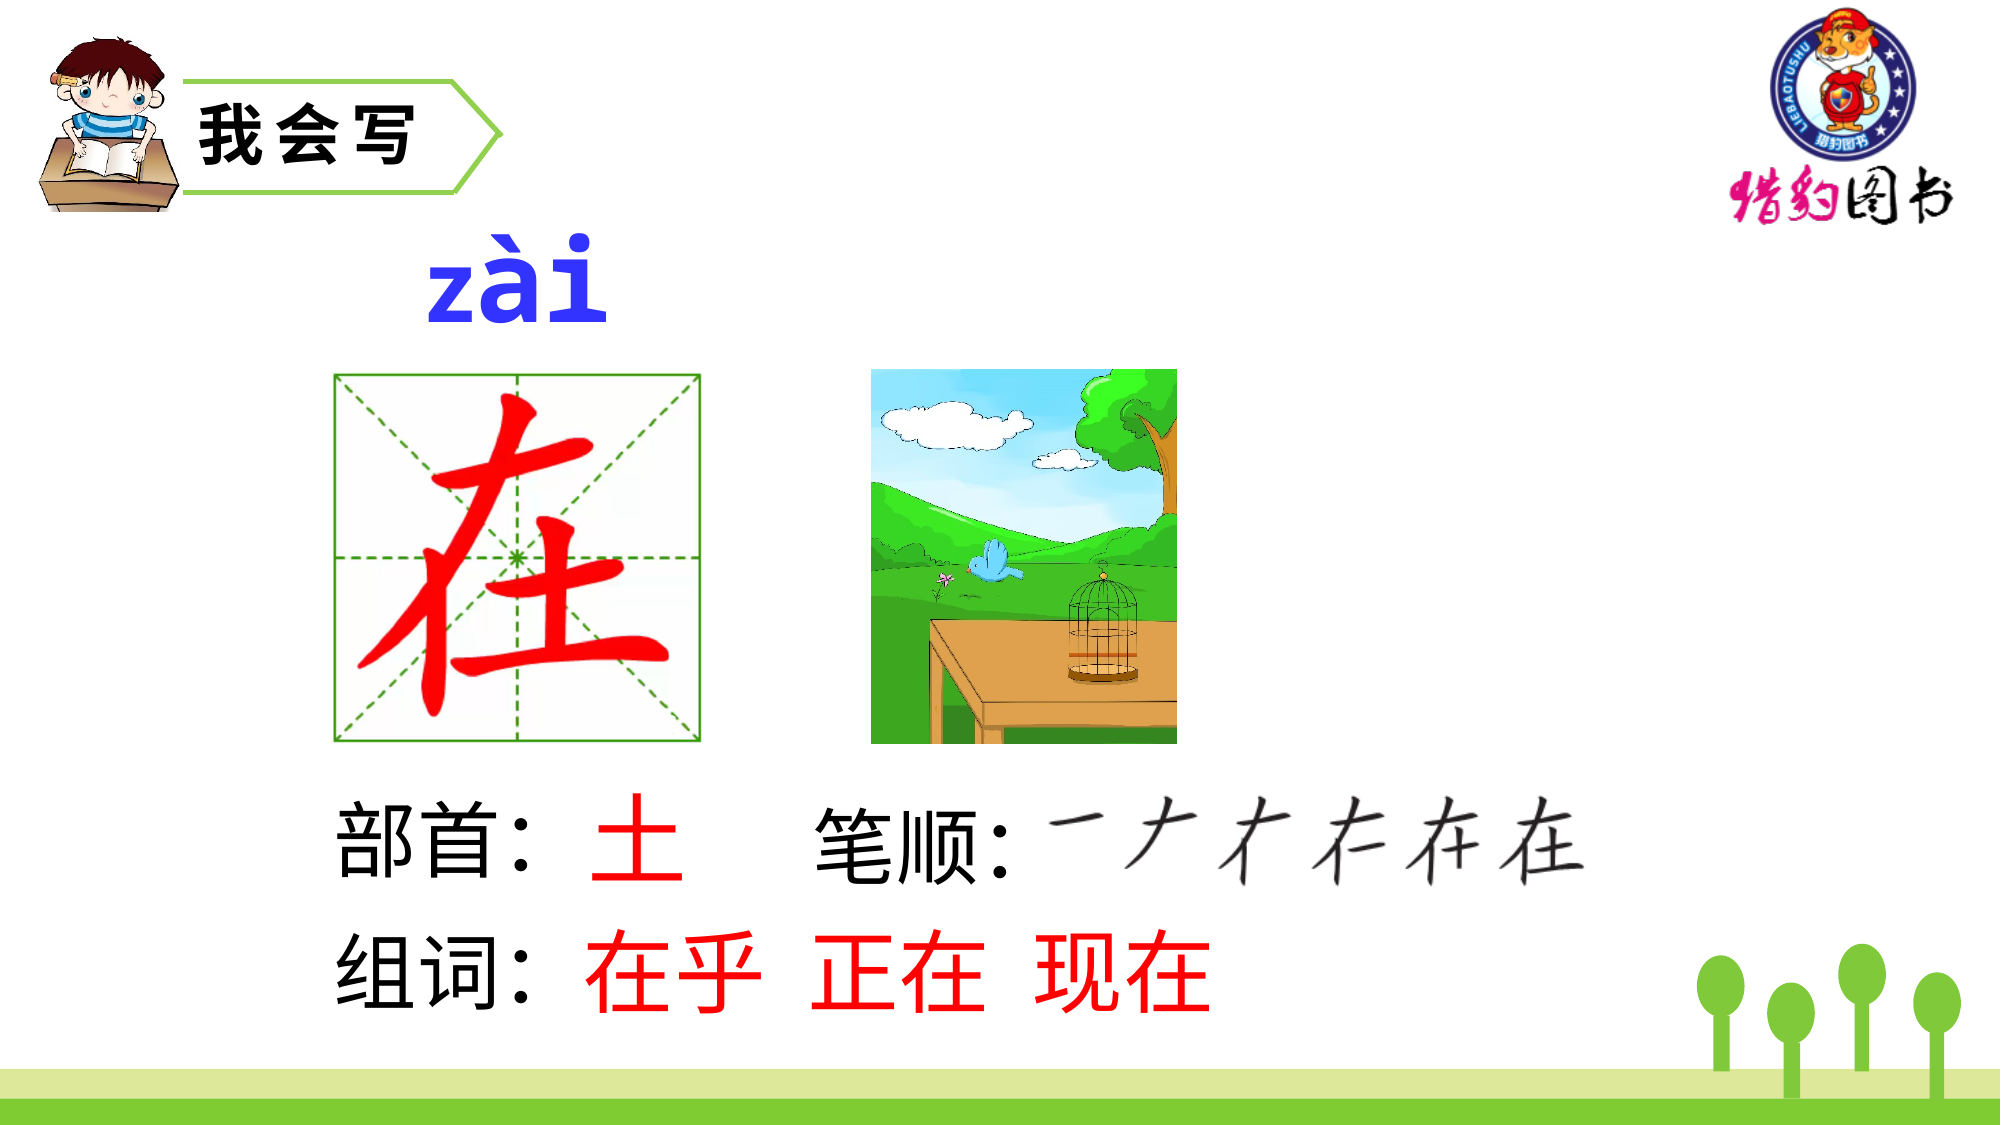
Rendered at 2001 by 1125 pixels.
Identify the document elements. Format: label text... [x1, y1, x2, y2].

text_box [796, 767, 1594, 905]
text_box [37, 36, 552, 212]
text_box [318, 746, 703, 897]
text_box zài [411, 200, 628, 353]
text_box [318, 885, 1428, 1035]
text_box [0, 943, 2000, 1125]
picture [1713, 0, 2000, 236]
picture [871, 369, 1178, 744]
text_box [331, 371, 703, 743]
